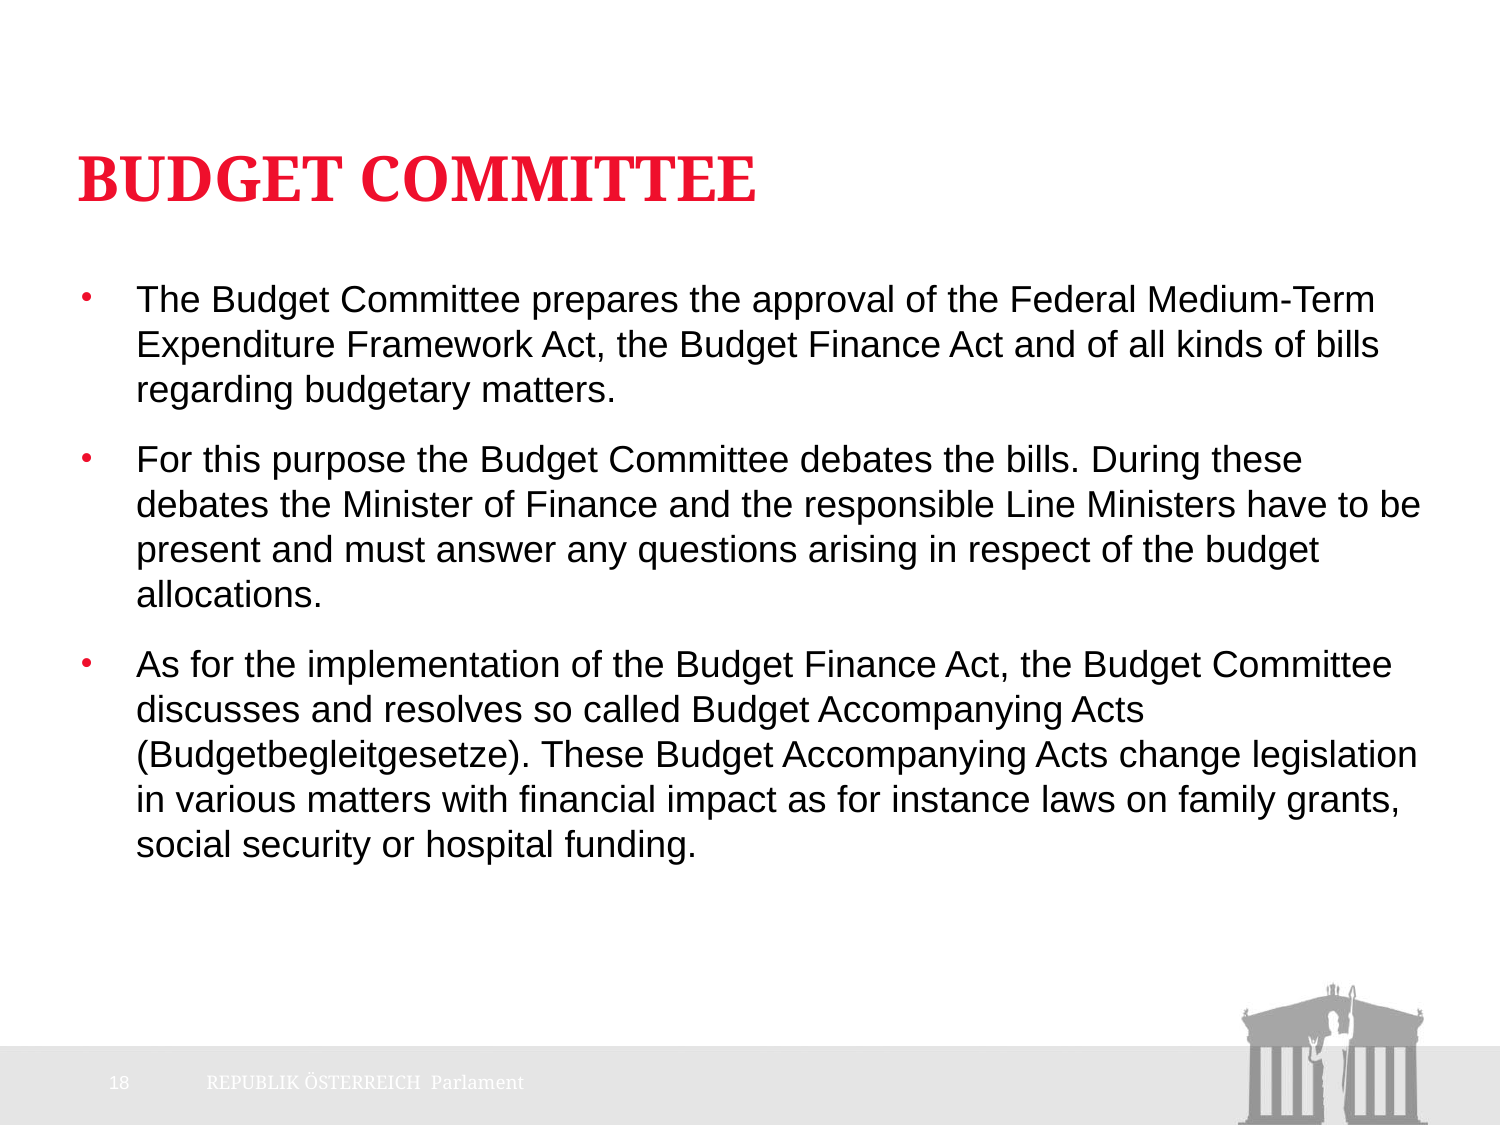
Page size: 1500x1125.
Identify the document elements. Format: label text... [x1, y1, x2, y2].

list The Budget Committee prepares the approval of the Federal Medium-Term Expenditure Framework Act, the Budget Finance Act and of all kinds of bills regarding budgetary matters. For this purpose the Budget Committee debates the bills. During these debates the Minister of Finance and the responsible Line Ministers have to be present and must answer any questions arising in respect of the budget allocations. As for the implementation of the Budget Finance Act, the Budget Committee discusses and resolves so called Budget Accompanying Acts (Budgetbegleitgesetze). These Budget Accompanying Acts change legislation in various matters with financial impact as for instance laws on family grants, social security or hospital funding. [64, 267, 1443, 998]
title Budget Committee [62, 125, 1413, 223]
slide_number 18 [88, 1070, 151, 1107]
footer REPUBLIK ÖSTERREICH Parlament [206, 1070, 595, 1121]
picture [0, 0, 1500, 1125]
